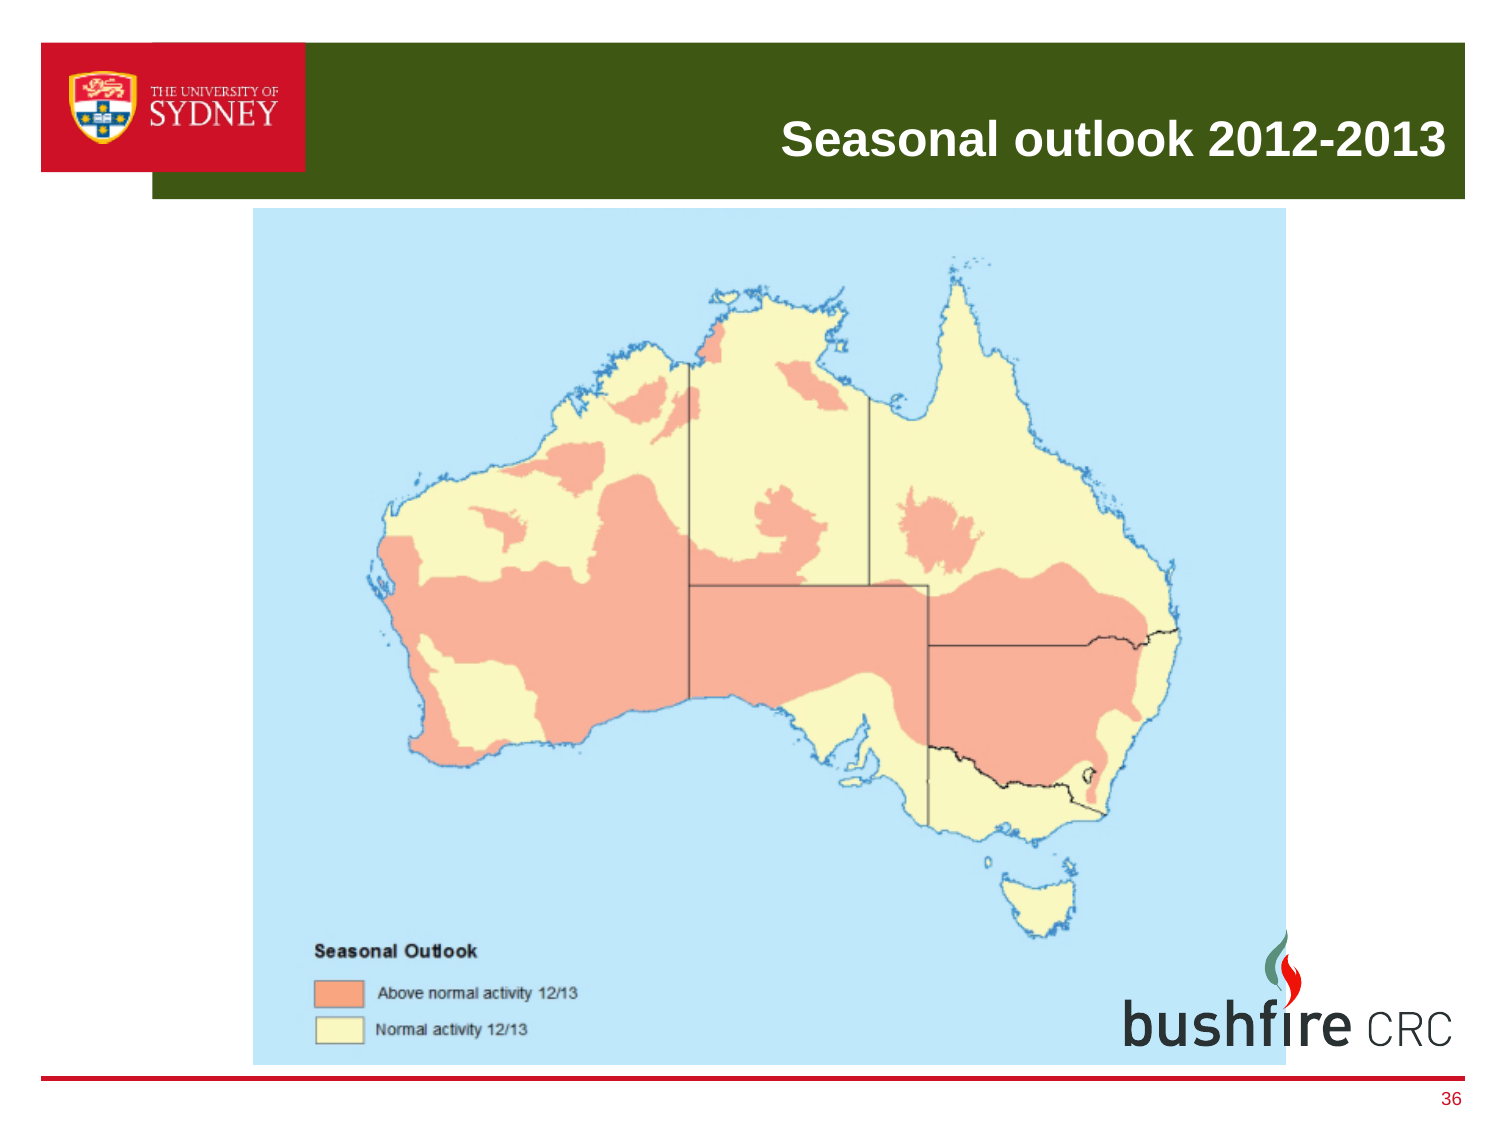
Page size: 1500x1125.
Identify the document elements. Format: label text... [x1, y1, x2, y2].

slide_number 36 [1421, 1080, 1463, 1116]
picture [69, 71, 278, 144]
title Seasonal outlook 2012-2013 [304, 70, 1463, 175]
picture [253, 207, 1452, 1065]
